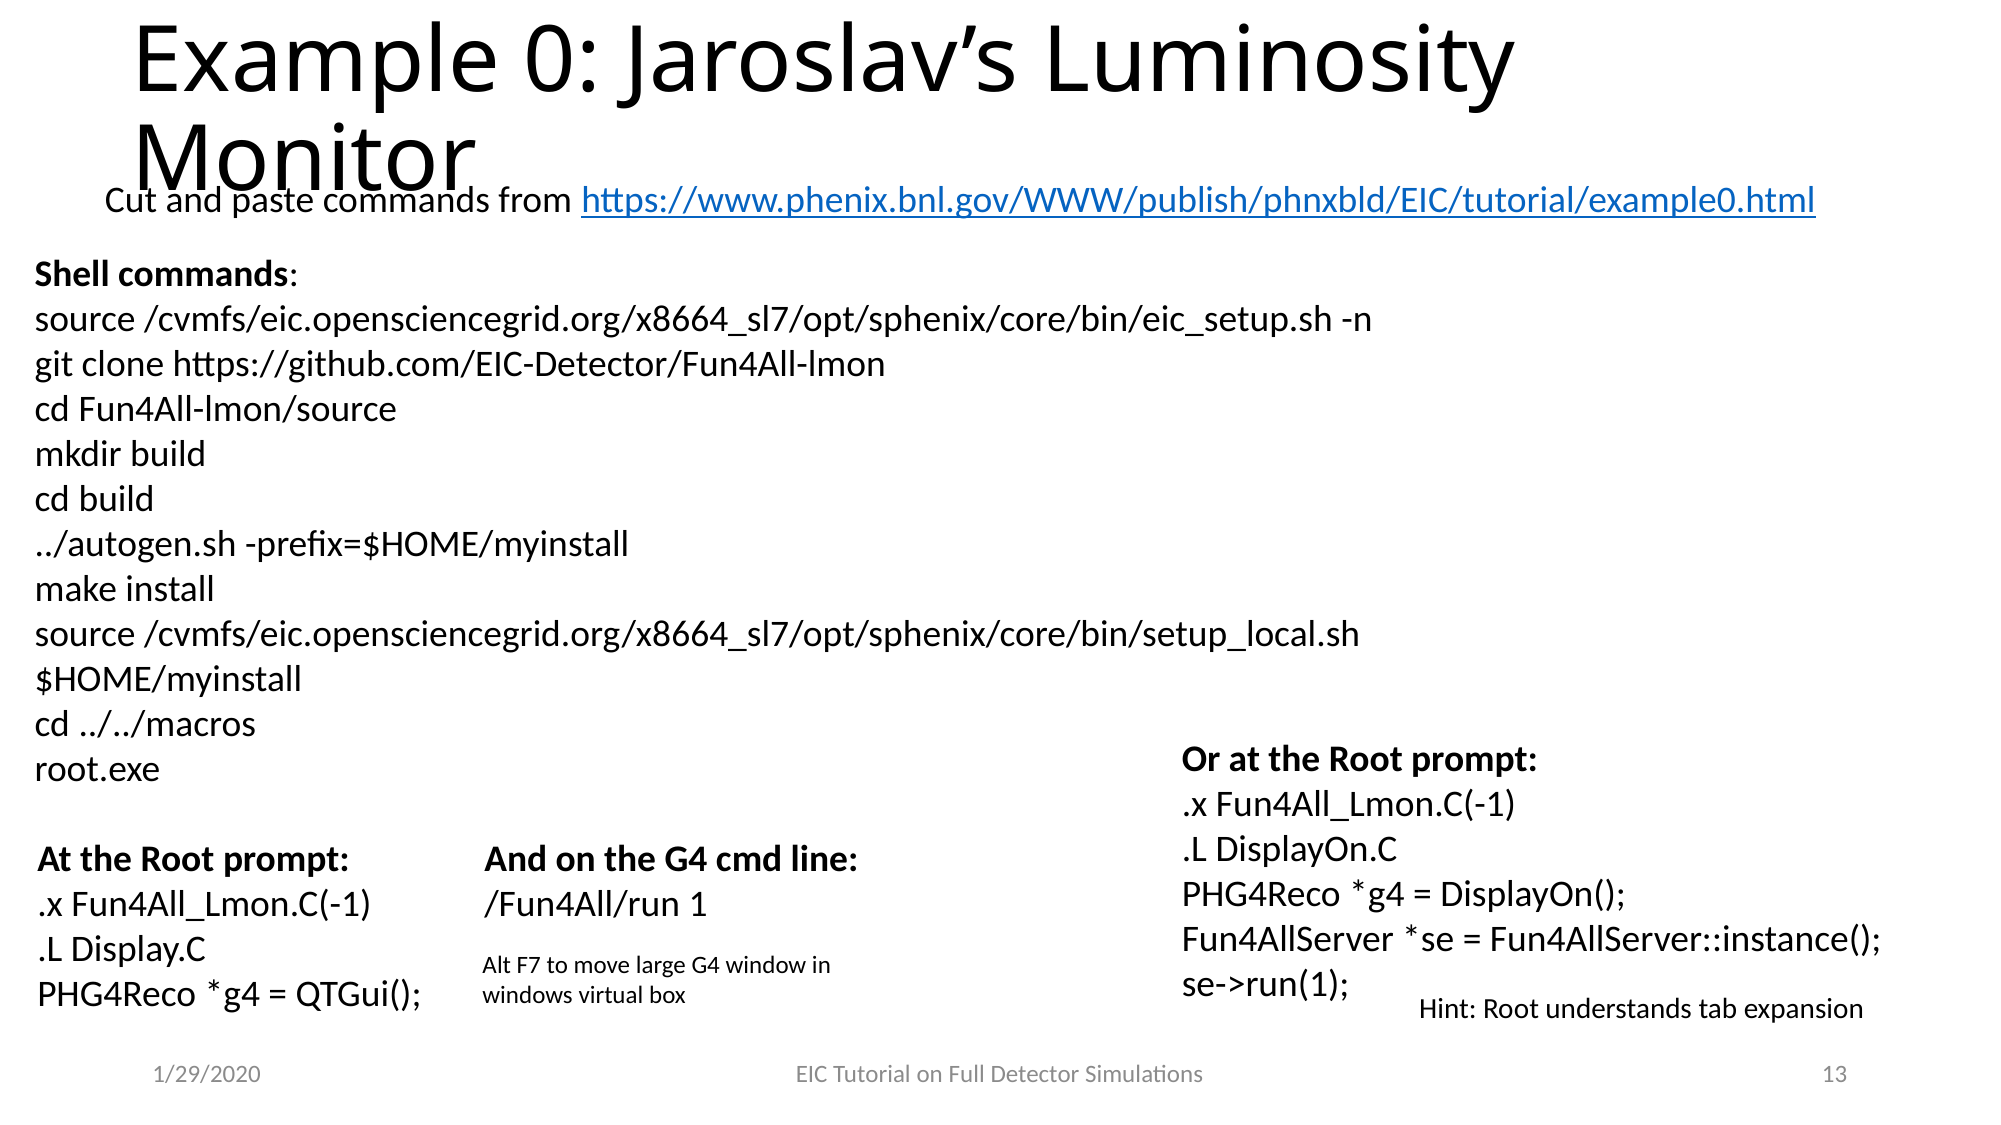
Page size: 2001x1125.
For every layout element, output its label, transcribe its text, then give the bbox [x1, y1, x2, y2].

text_box Hint: Root understands tab expansion [1404, 1011, 1880, 1032]
text_box Or at the Root prompt: .x Fun4All_Lmon.C(-1) .L DisplayOn.C PHG4Reco *g4 = DisplayOn(); Fun4AllServer *se = Fun4AllServer::instance(); se->run(1); [1167, 726, 1898, 1011]
title Example 0: Jaroslav’s Luminosity Monitor [116, 2, 1842, 220]
footer EIC Tutorial on Full Detector Simulations [662, 1042, 1338, 1103]
text_box At the Root prompt: .x Fun4All_Lmon.C(-1) .L Display.C PHG4Reco *g4 = QTGui(); [22, 826, 438, 1022]
slide_number 13 [1412, 1042, 1863, 1103]
text_box Cut and paste commands from https://www.phenix.bnl.gov/WWW/publish/phnxbld/EIC/tutorial/example0.html [89, 167, 1832, 228]
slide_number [137, 1042, 588, 1103]
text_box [467, 826, 888, 1017]
text_box Shell commands: source /cvmfs/eic.opensciencegrid.org/x8664_sl7/opt/sphenix/core/bin/eic_setup.sh -n git clone https://github.com/EIC-Detector/Fun4All-lmon cd Fun4All-lmon/source mkdir build cd build ../autogen.sh -prefix=$HOME/myinstall make install source /cvmfs/eic.opensciencegrid.org/x8664_sl7/opt/sphenix/core/bin/setup_local.sh $HOME/myinstall cd ../../macros root.exe [19, 241, 1440, 796]
